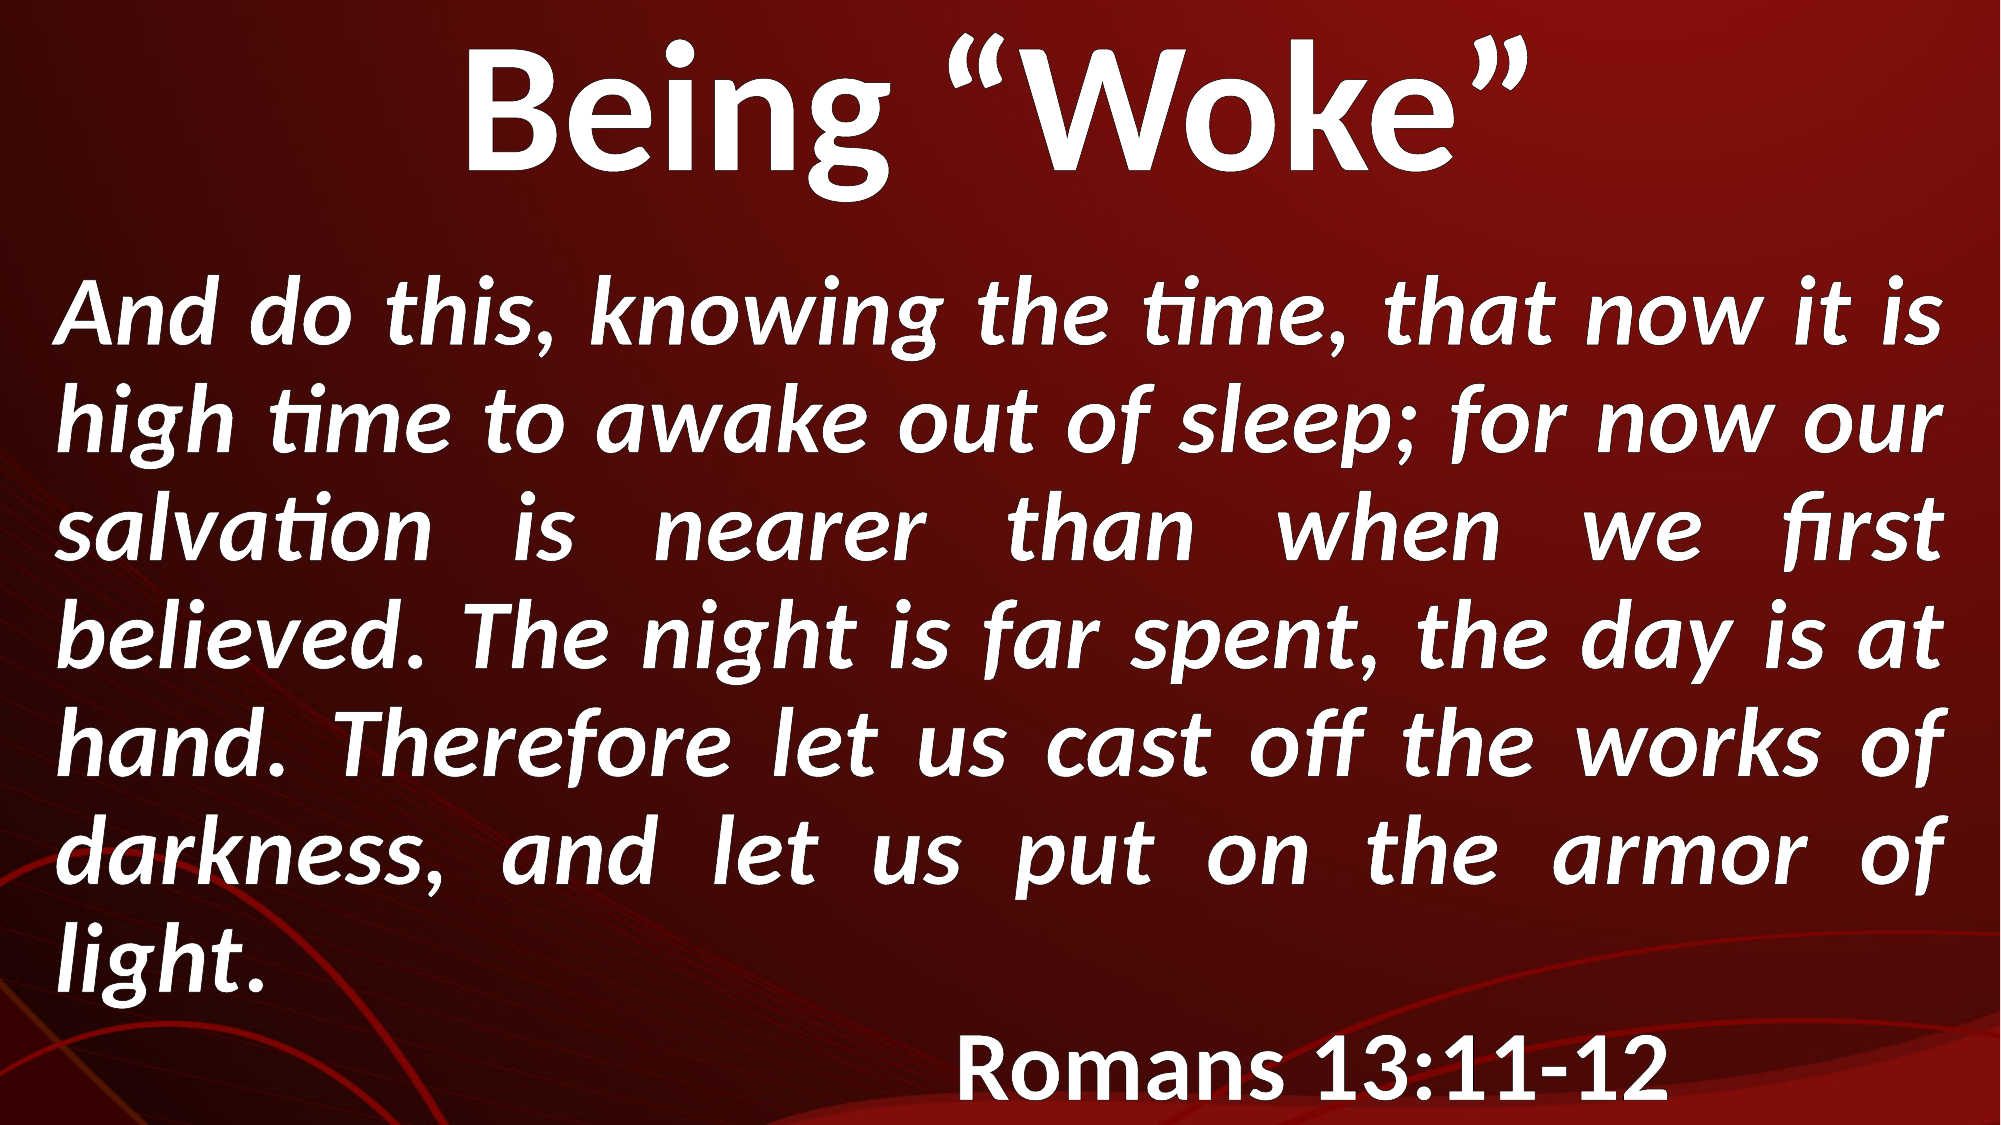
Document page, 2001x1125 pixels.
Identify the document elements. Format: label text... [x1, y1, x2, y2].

picture [0, 0, 2001, 1125]
title Being “Woke” [0, 1, 2000, 219]
list And do this, knowing the time, that now it is high time to awake out of sleep; for now our salvation is nearer than when we first believed. The night is far spent, the day is at hand. Therefore let us cast off the works of darkness, and let us put on the armor of light. Romans 13:11-12 [39, 251, 1961, 1125]
